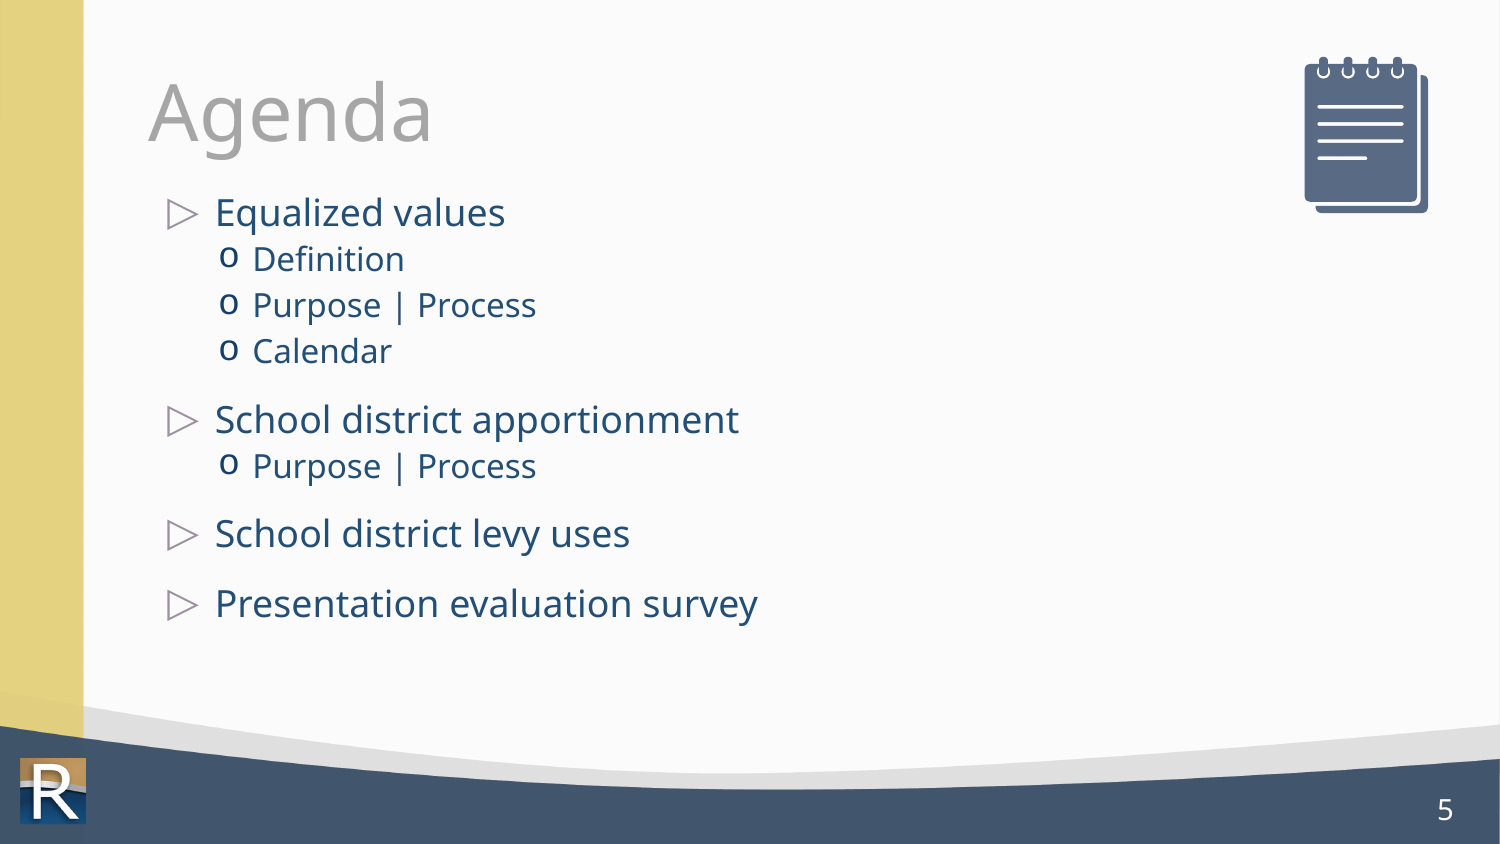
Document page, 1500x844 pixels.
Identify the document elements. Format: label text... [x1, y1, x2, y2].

slide_number 5 [1400, 788, 1491, 834]
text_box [1304, 56, 1429, 214]
picture [0, 0, 1500, 844]
list Equalized values Definition Purpose | Process Calendar School district apportionment Purpose | Process School district levy uses Presentation evaluation survey [133, 174, 1457, 707]
title Agenda [133, 31, 1457, 172]
